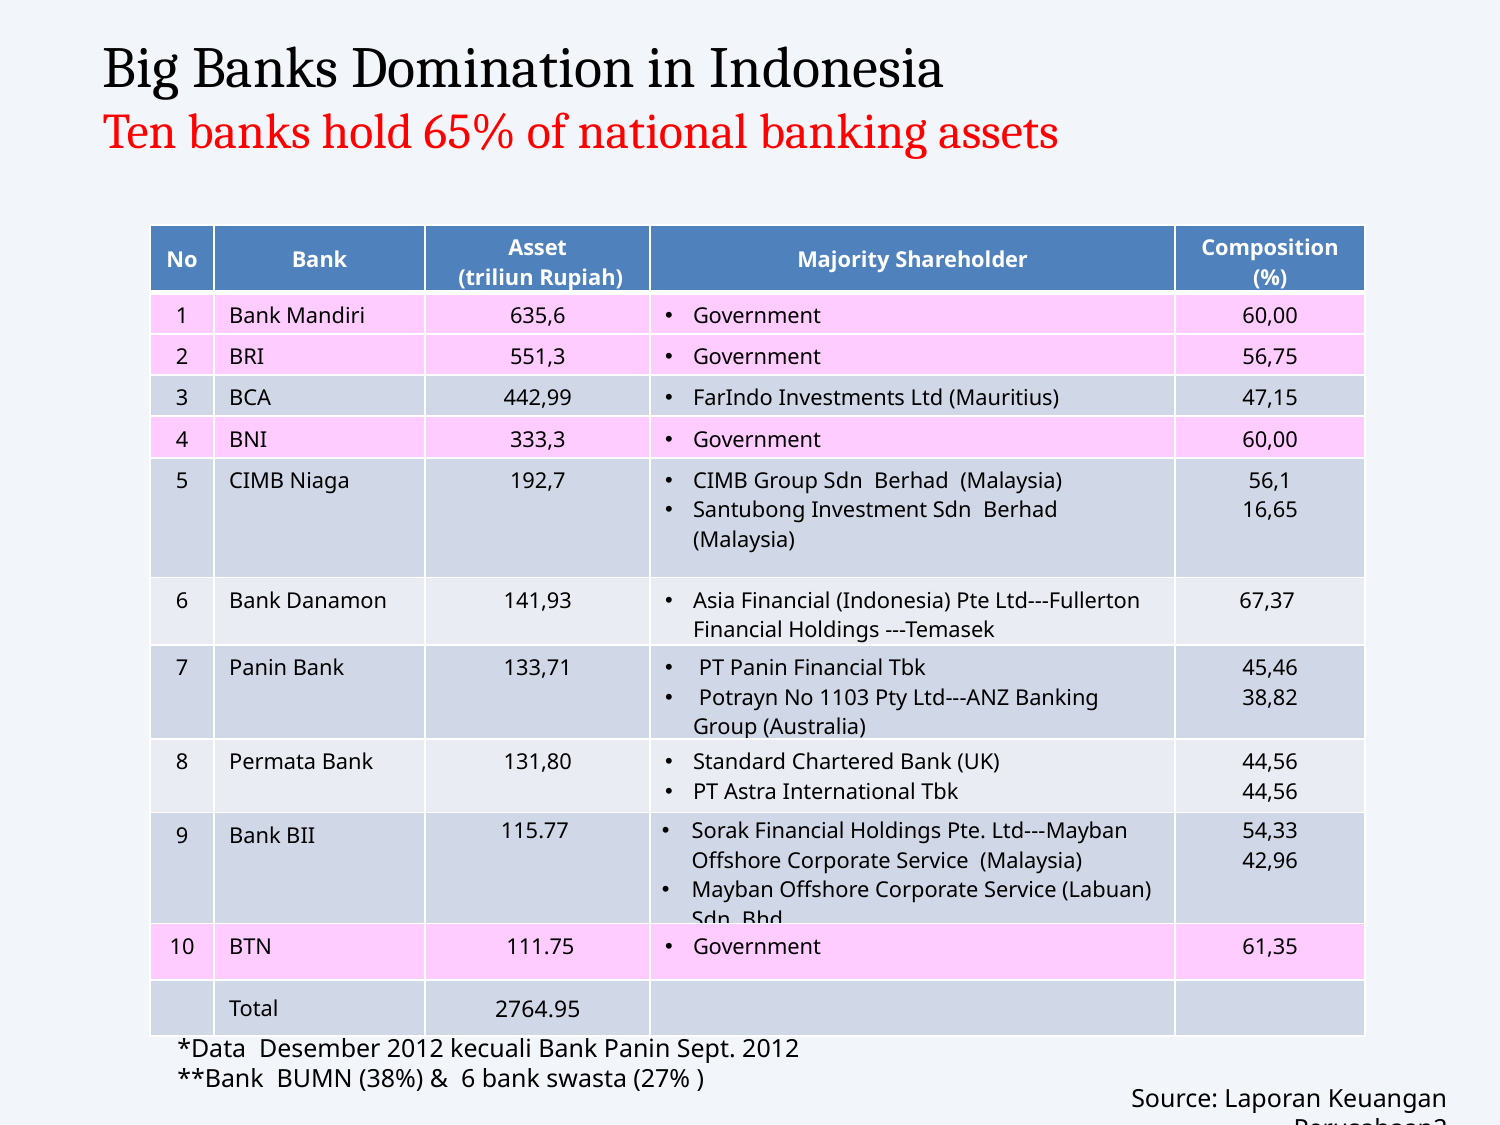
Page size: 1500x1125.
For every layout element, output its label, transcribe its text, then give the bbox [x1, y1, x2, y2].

table_cell 4 [151, 417, 213, 457]
table_cell Panin Bank [215, 646, 424, 738]
table_cell 333,3 [426, 417, 649, 457]
table_cell Asia Financial (Indonesia) Pte Ltd---Fullerton Financial Holdings ---Temasek [651, 578, 1174, 644]
table_cell 2764.95 [426, 981, 649, 1035]
table_cell Standard Chartered Bank (UK) PT Astra International Tbk [651, 740, 1174, 812]
table_cell 7 [151, 646, 213, 738]
text_box Source: Laporan Keuangan Perusahaan2 [987, 1074, 1463, 1125]
table_cell Permata Bank [215, 740, 424, 812]
table_cell BTN [215, 924, 424, 979]
table_cell ​54,33 42,96​ [1176, 813, 1364, 923]
table_cell 131,80 [426, 740, 649, 812]
table_cell Government [651, 335, 1174, 374]
table_cell 44,56 44,56 [1176, 740, 1364, 812]
table_cell 111.75 [426, 924, 649, 979]
table_cell 61,35 [1176, 924, 1364, 979]
table_cell 45,46 38,82 [1176, 646, 1364, 738]
table_header Composition (%) [1176, 226, 1364, 290]
table_cell 5 [151, 459, 213, 577]
table_cell 1 [151, 295, 213, 333]
table_cell PT Panin Financial Tbk Potrayn No 1103 Pty Ltd---ANZ Banking Group (Australia) [651, 646, 1174, 738]
table_cell BCA [215, 376, 424, 415]
table_cell 6 [151, 578, 213, 644]
table_cell 2 [151, 335, 213, 374]
table_cell 67,37 [1176, 578, 1364, 644]
table_cell BRI [215, 335, 424, 374]
table_cell BNI [215, 417, 424, 457]
table_cell Total [215, 981, 424, 1035]
table_cell 56,1 16,65 [1176, 459, 1364, 577]
table_cell 47,15 [1176, 376, 1364, 415]
title Big Banks Domination in Indonesia Ten banks hold 65% of national banking assets [87, 0, 1438, 188]
table_cell [151, 981, 213, 1035]
table_cell 56,75 [1176, 335, 1364, 374]
text_box *Data Desember 2012 kecuali Bank Panin Sept. 2012 **Bank BUMN (38%) & 6 bank swasta (27% ) [162, 1024, 1400, 1100]
table_cell 141,93 [426, 578, 649, 644]
table_cell 10 [151, 924, 213, 979]
table_cell [651, 981, 1174, 1035]
table_cell FarIndo Investments Ltd (Mauritius) [651, 376, 1174, 415]
table_header Majority Shareholder [651, 226, 1174, 290]
table_cell Government [651, 417, 1174, 457]
table_header No [151, 226, 213, 290]
table_cell 551,3 [426, 335, 649, 374]
table_cell Government [651, 295, 1174, 333]
table_cell Bank BII [215, 813, 424, 923]
table_cell Bank Mandiri [215, 295, 424, 333]
table_cell 133,71 [426, 646, 649, 738]
table_cell 60,00 [1176, 295, 1364, 333]
table_cell 442,99 [426, 376, 649, 415]
table_cell 8 [151, 740, 213, 812]
table_cell Bank Danamon [215, 578, 424, 644]
table_cell 192,7 [426, 459, 649, 577]
table_cell ​Sorak Financial Holdings Pte. Ltd---Mayban Offshore Corporate Service (Malaysia) Mayban Offshore Corporate Service (Labuan) Sdn. Bhd [651, 813, 1174, 923]
table_cell 60,00 [1176, 417, 1364, 457]
table_header Bank [215, 226, 424, 290]
table_cell Government [651, 924, 1174, 979]
table_cell 115.77 [426, 813, 649, 923]
table_cell [1176, 981, 1364, 1035]
table_cell 9 [151, 813, 213, 923]
table_header Asset (triliun Rupiah) [426, 226, 649, 290]
table_cell 635,6 [426, 295, 649, 333]
table_cell CIMB Niaga [215, 459, 424, 577]
table_cell 3 [151, 376, 213, 415]
table_cell CIMB Group Sdn Berhad (Malaysia) Santubong Investment Sdn Berhad (Malaysia) [651, 459, 1174, 577]
